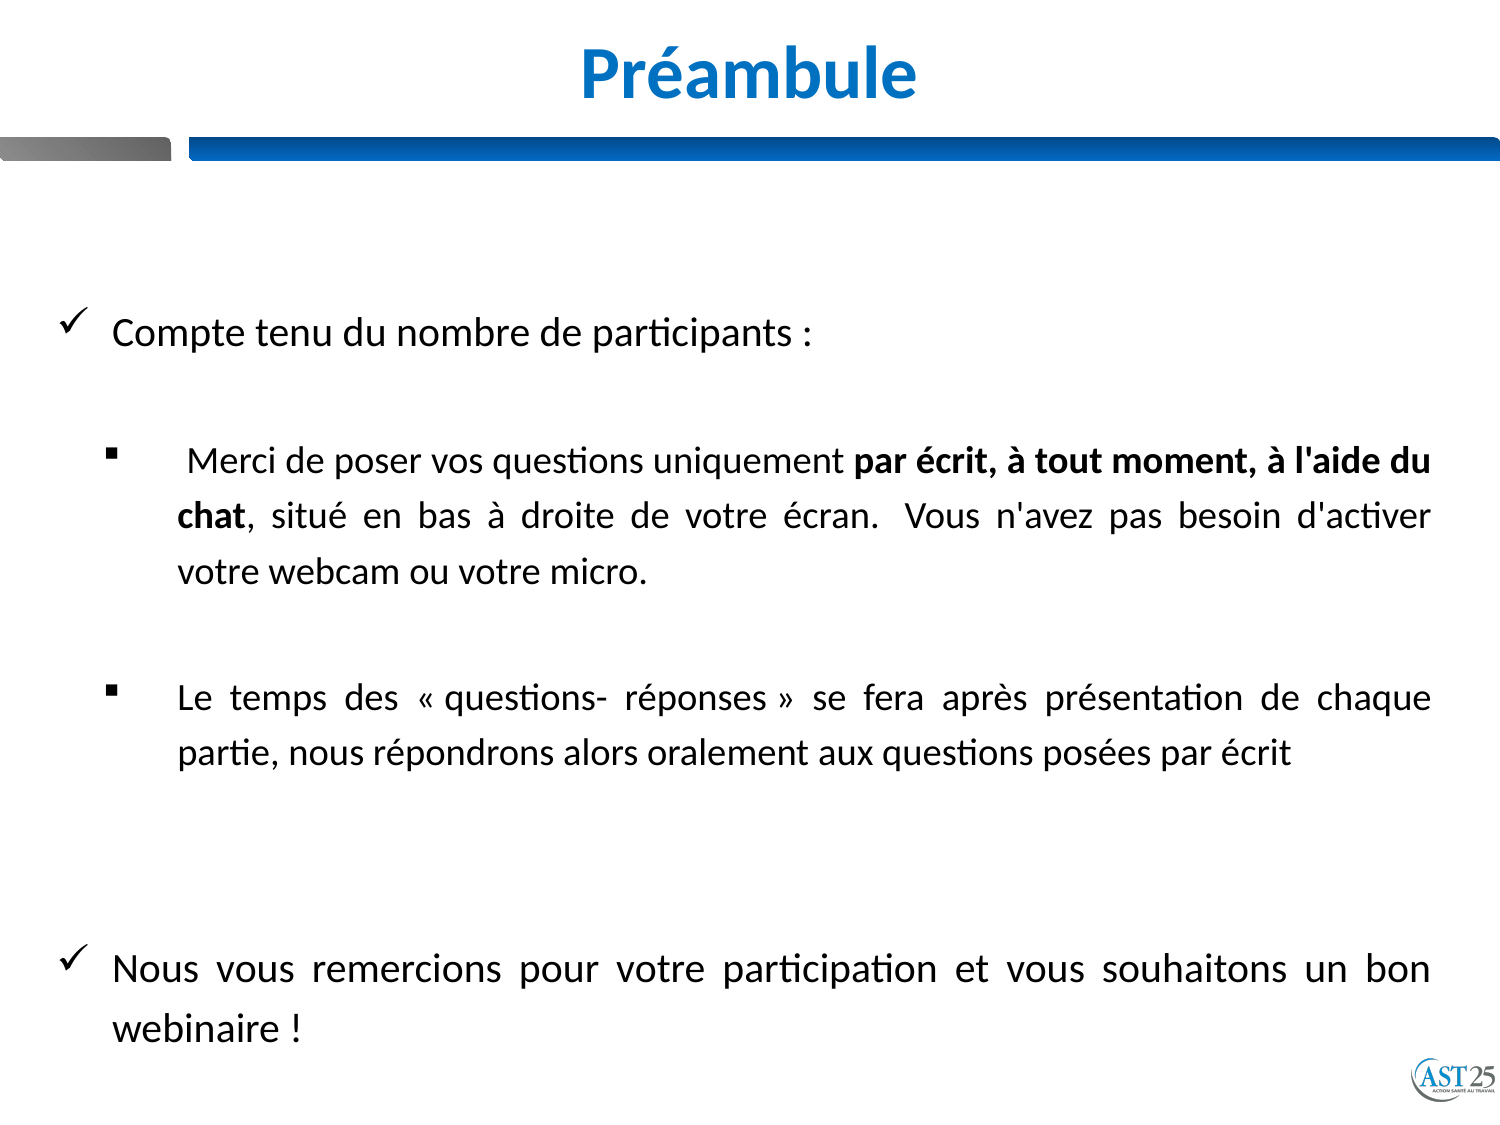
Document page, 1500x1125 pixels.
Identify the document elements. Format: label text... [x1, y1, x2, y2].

list Compte tenu du nombre de participants : Merci de poser vos questions uniquement par écrit, à tout moment, à l'aide du chat, situé en bas à droite de votre écran. Vous n'avez pas besoin d'activer votre webcam ou votre micro. Le temps des « questions- réponses » se fera après présentation de chaque partie, nous répondrons alors oralement aux questions posées par écrit Nous vous remercions pour votre participation et vous souhaitons un bon webinaire ! [41, 160, 1447, 1125]
picture [1447, 1058, 1495, 1102]
title Préambule [0, 0, 1500, 138]
